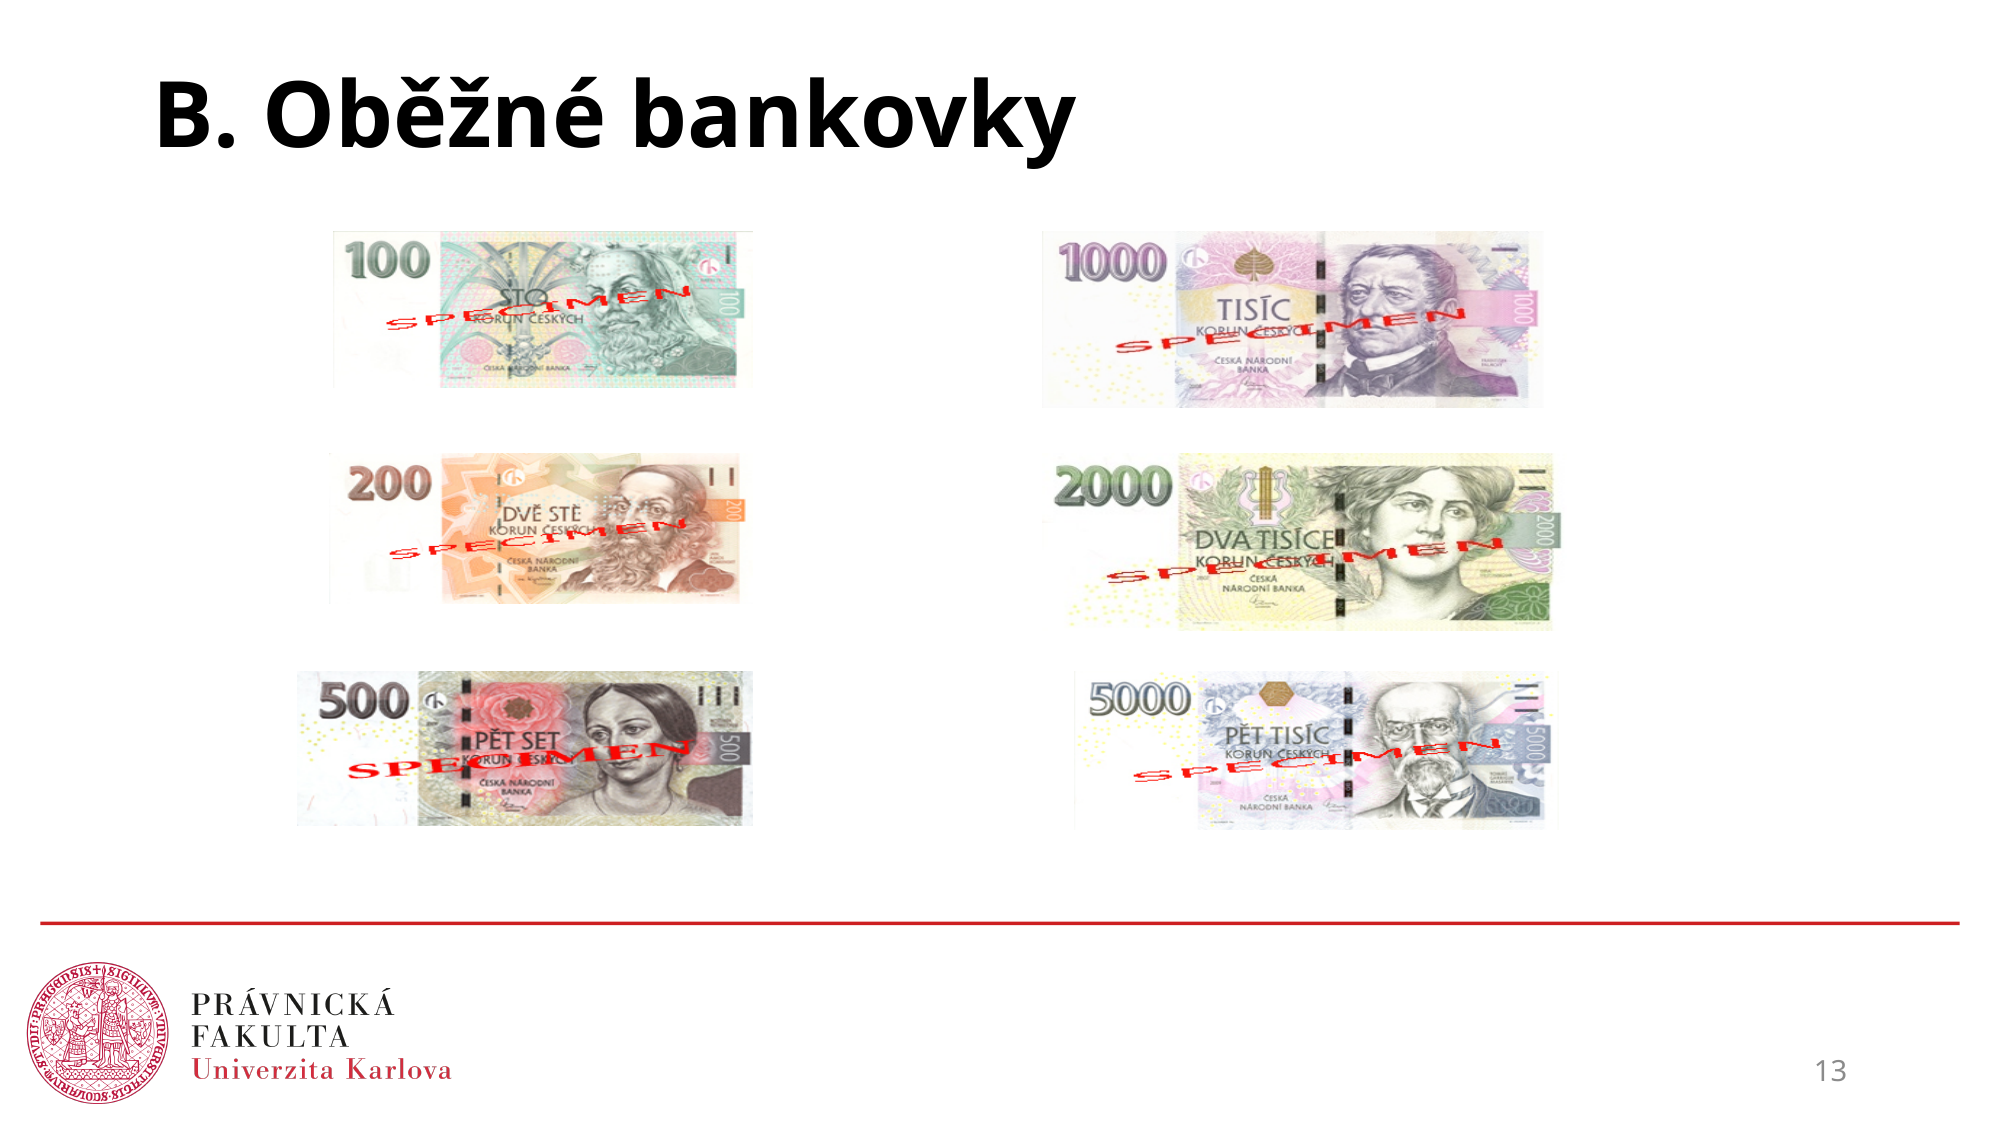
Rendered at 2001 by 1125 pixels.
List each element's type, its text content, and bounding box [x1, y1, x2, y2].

picture [1042, 453, 1567, 631]
picture [333, 231, 753, 388]
picture [297, 671, 753, 826]
picture [1042, 231, 1544, 408]
title B. Oběžné bankovky [137, 2, 1863, 220]
picture [26, 962, 452, 1104]
picture [329, 453, 753, 604]
picture [1074, 671, 1559, 830]
slide_number 13 [1412, 1042, 1863, 1103]
